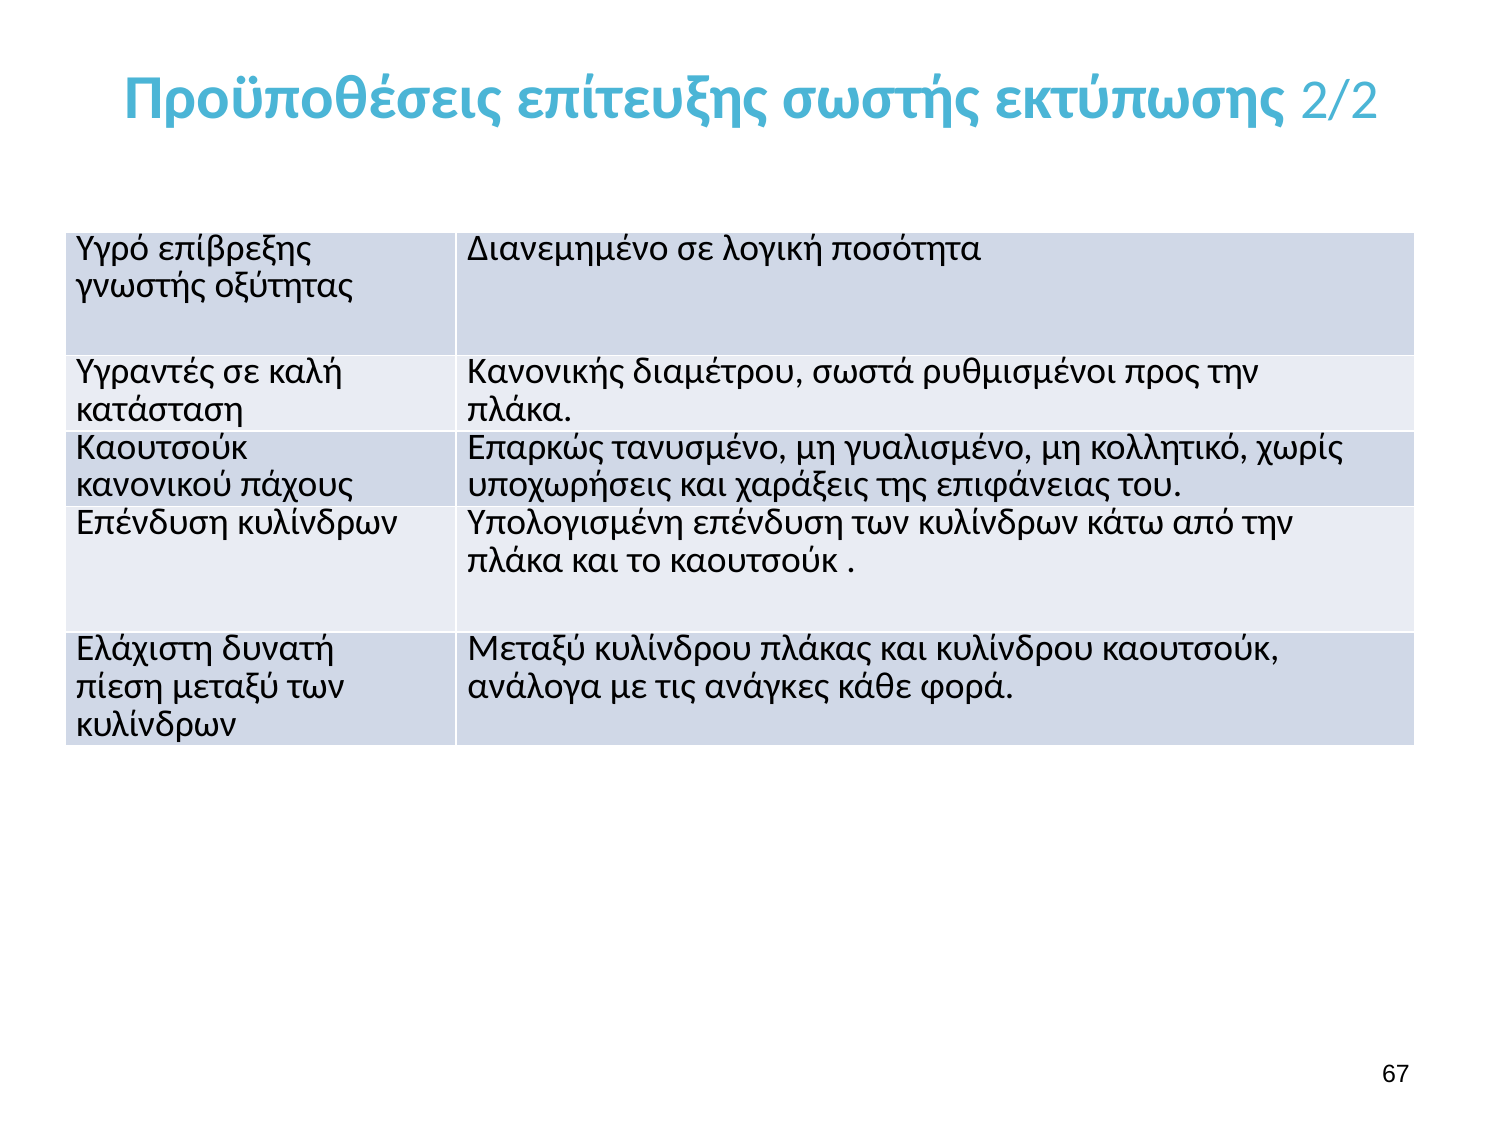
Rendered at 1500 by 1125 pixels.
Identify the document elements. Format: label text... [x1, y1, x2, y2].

table_header Διανεμημένο σε λογική ποσότητα [457, 233, 1414, 355]
table_cell Επαρκώς τανυσμένο, μη γυαλισμένο, μη κολλητικό, χωρίς υποχωρήσεις και χαράξεις της επιφάνειας του. [457, 432, 1414, 506]
table_cell Καουτσούκ κανονικού πάχους [66, 432, 455, 506]
slide_number 66 [1074, 1042, 1425, 1103]
table_cell Κανονικής διαμέτρου, σωστά ρυθμισμένοι προς την πλάκα. [457, 356, 1414, 430]
table_cell Υγραντές σε καλή κατάσταση [66, 356, 455, 430]
table_header Υγρό επίβρεξης γνωστής οξύτητας [66, 233, 455, 355]
table_cell Υπολογισμένη επένδυση των κυλίνδρων κάτω από την πλάκα και το καουτσούκ . [457, 507, 1414, 631]
table_cell Επένδυση κυλίνδρων [66, 507, 455, 631]
title Προϋποθέσεις επίτευξης σωστής εκτύπωσης 2/2 [76, 19, 1427, 169]
table_cell Ελάχιστη δυνατή πίεση μεταξύ των κυλίνδρων [66, 633, 455, 745]
table_cell Μεταξύ κυλίνδρου πλάκας και κυλίνδρου καουτσούκ, ανάλογα με τις ανάγκες κάθε φορά. [457, 633, 1414, 745]
